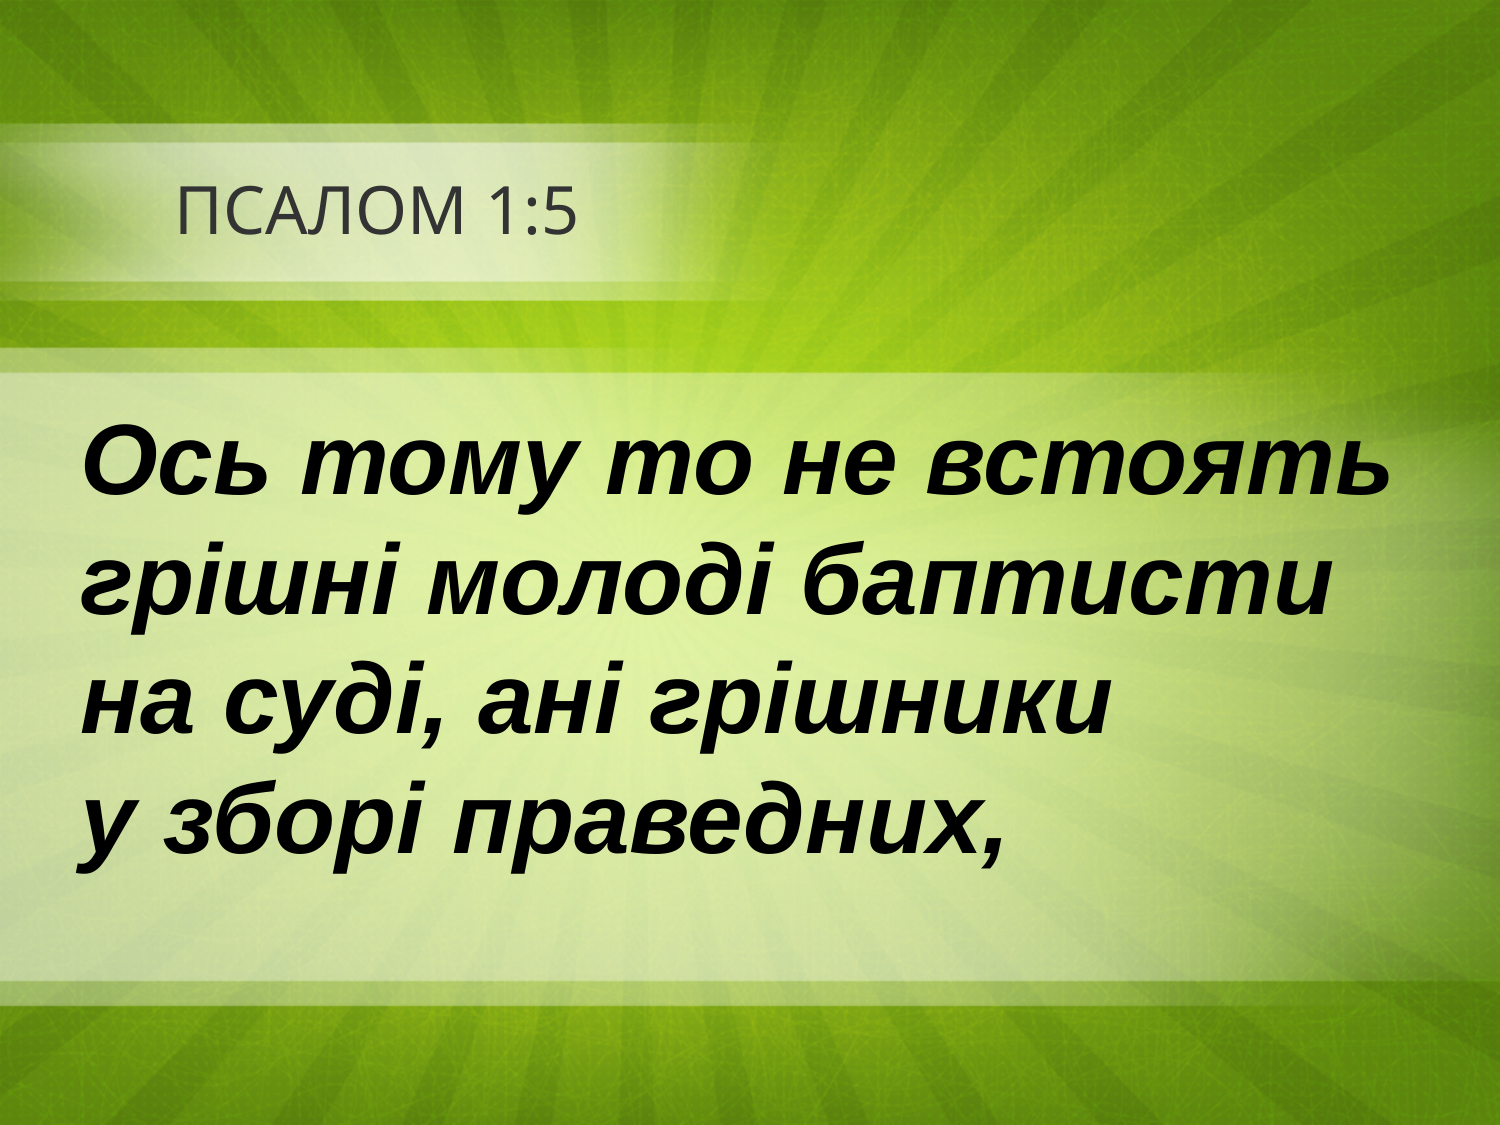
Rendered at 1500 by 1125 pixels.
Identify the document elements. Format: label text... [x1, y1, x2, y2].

text_box Ось тому то не встоять грішні молоді баптисти на суді, ані грішники у зборі праведних, [64, 456, 1436, 882]
title ПСАЛОМ 1:5 [159, 172, 691, 256]
picture [0, 0, 1500, 1125]
